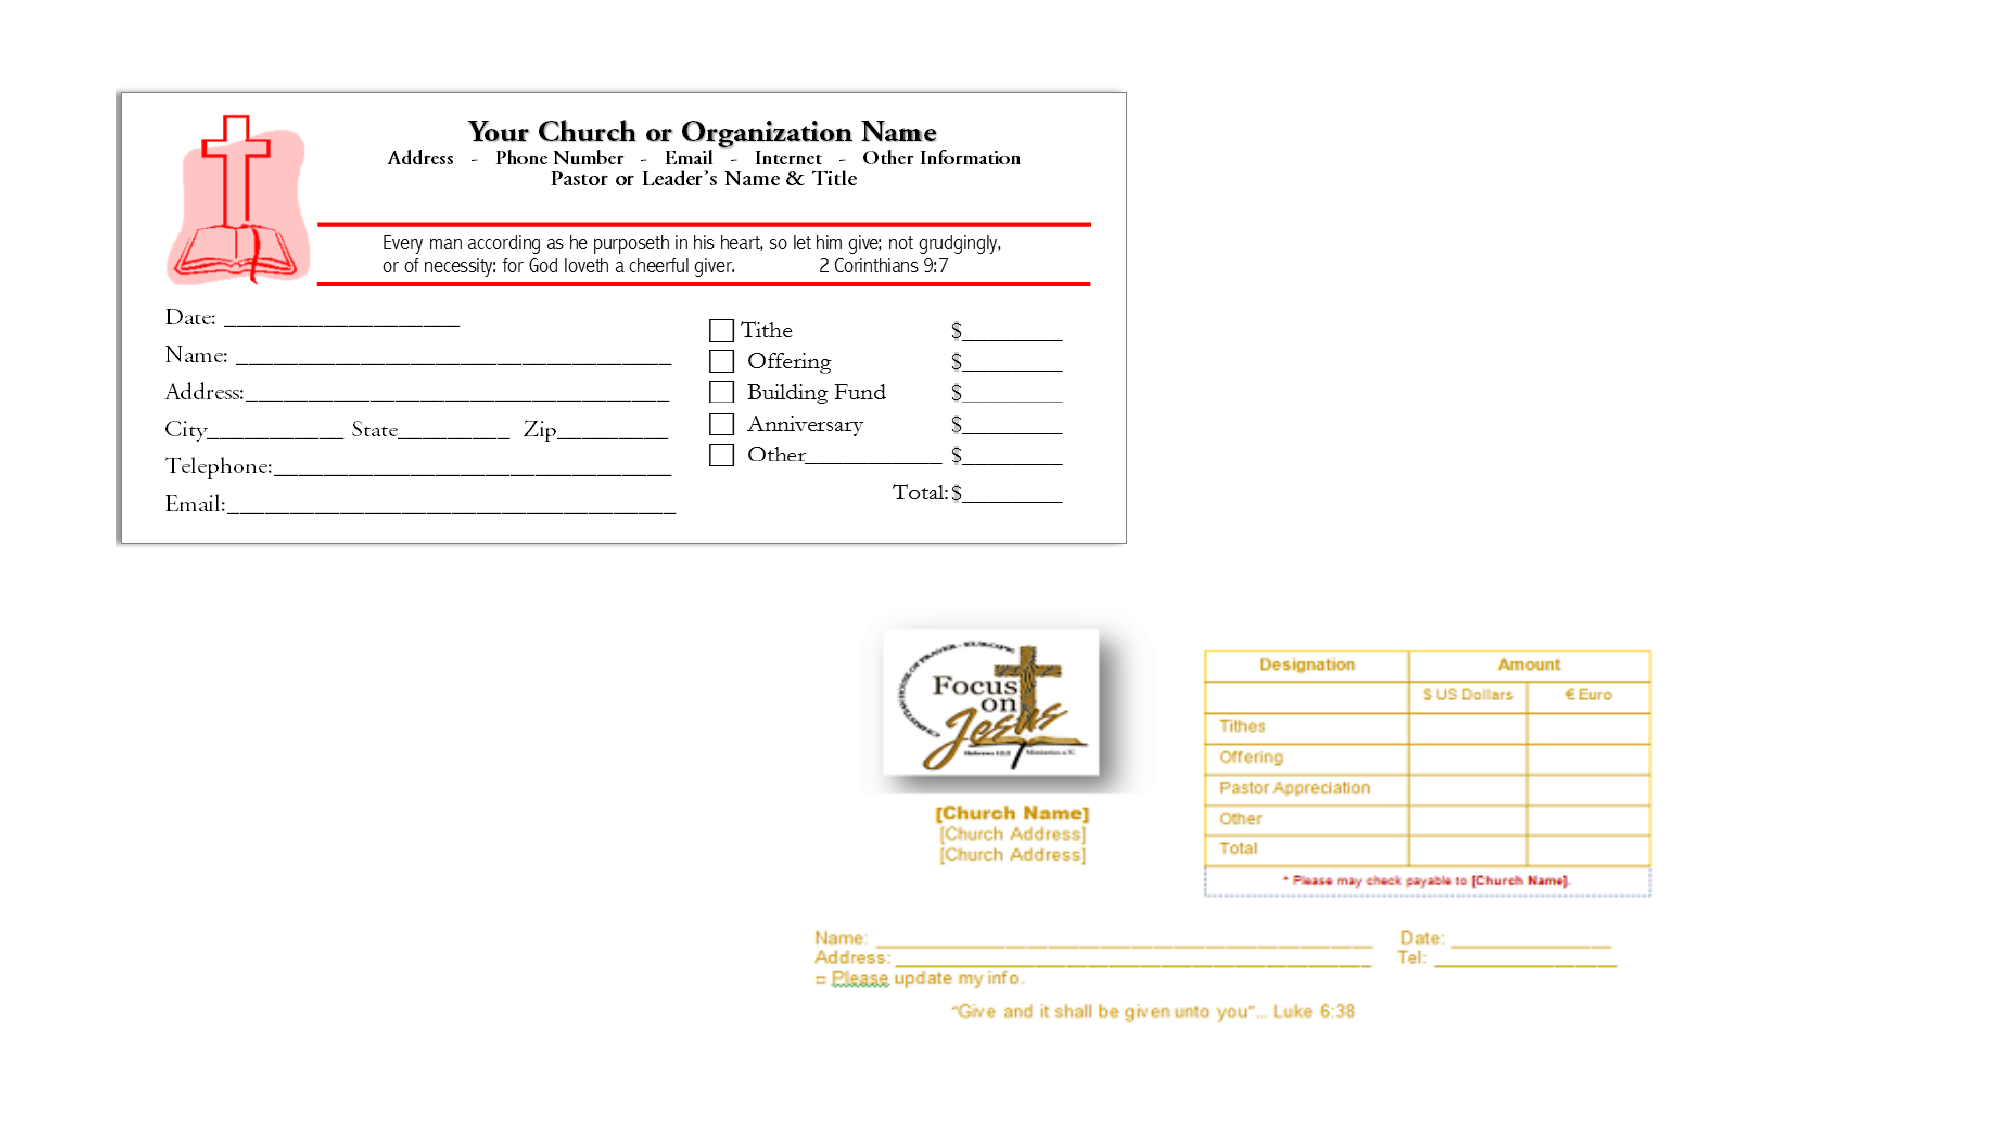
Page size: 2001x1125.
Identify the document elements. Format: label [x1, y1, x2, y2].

picture [789, 601, 1667, 1041]
picture [116, 84, 1133, 548]
